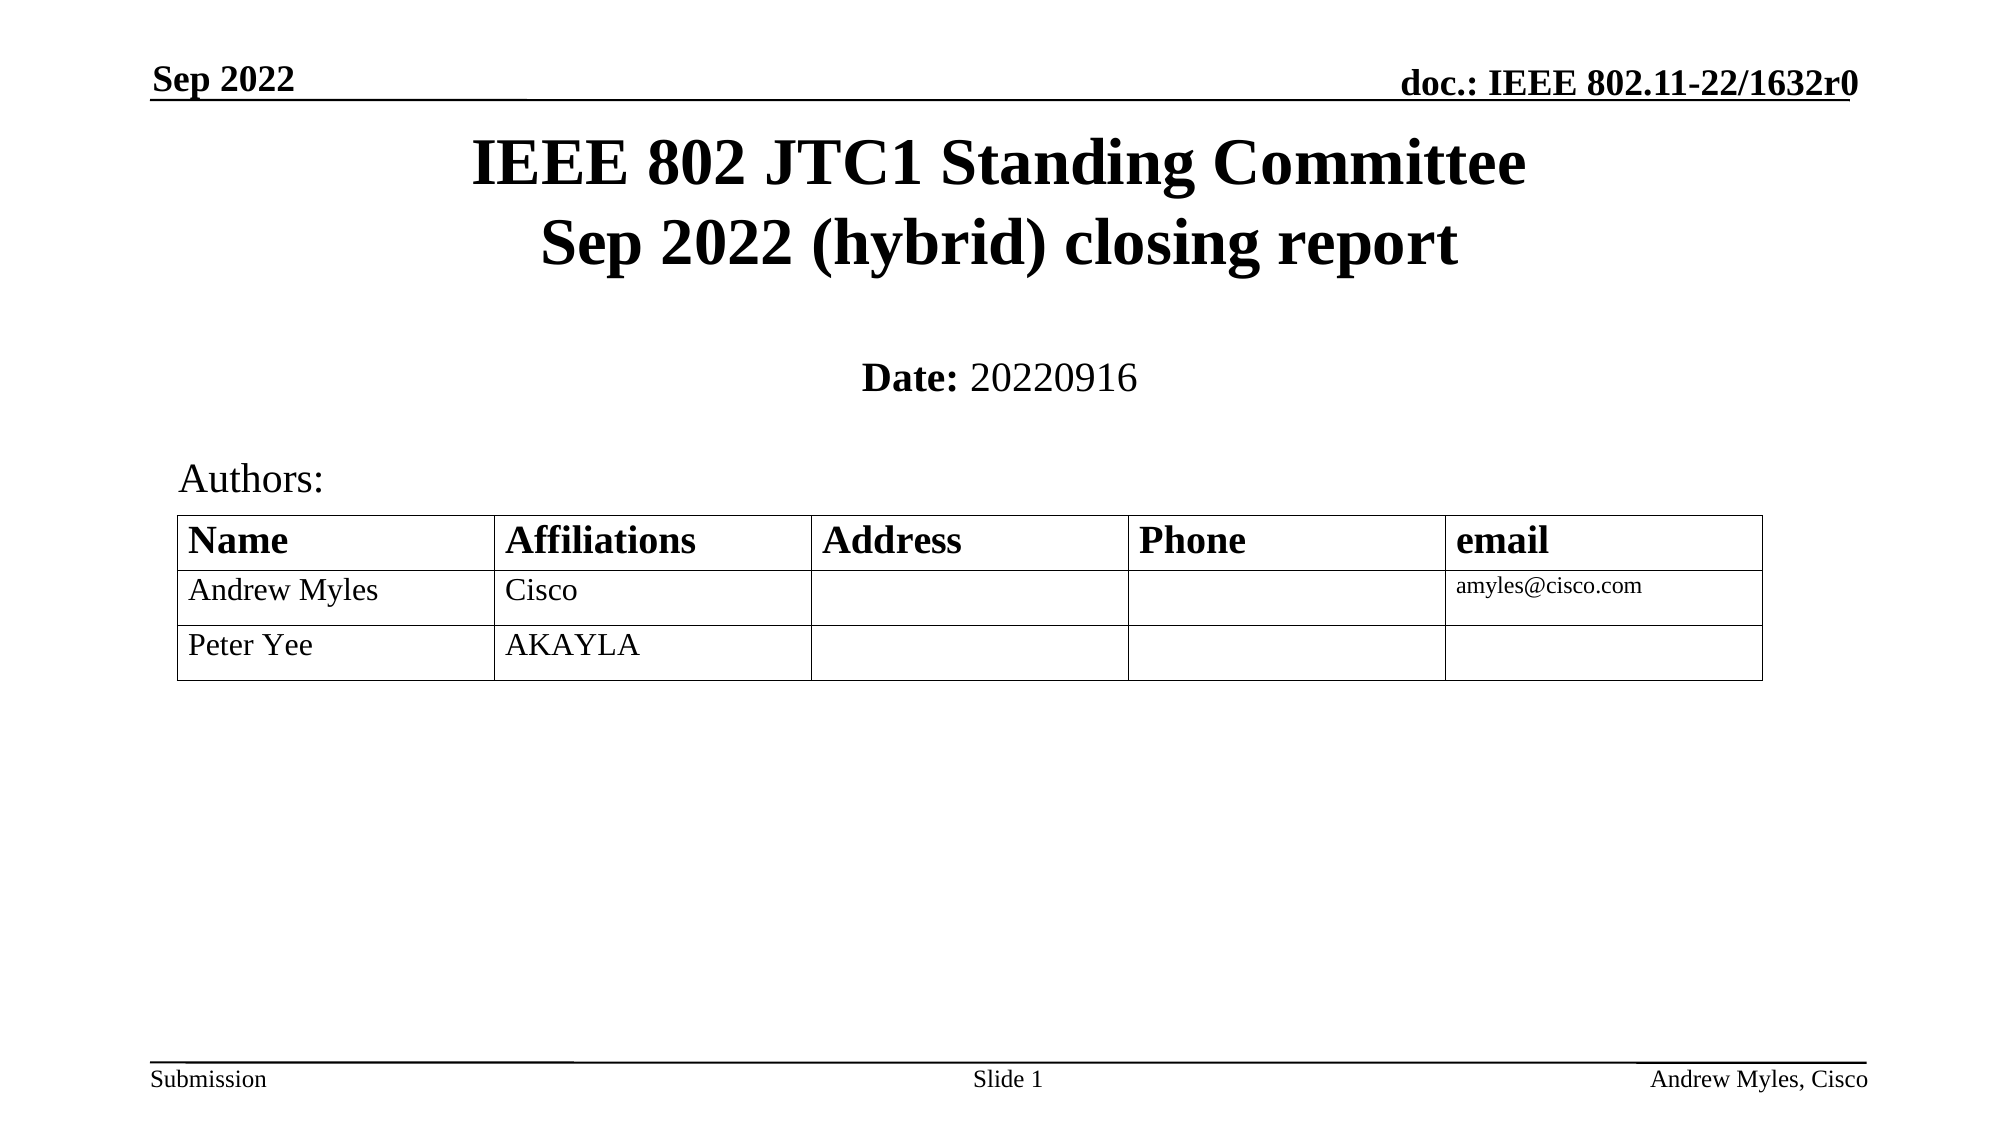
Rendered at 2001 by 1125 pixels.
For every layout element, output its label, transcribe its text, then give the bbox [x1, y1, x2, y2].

subtitle Date: 20220916 [299, 342, 1701, 421]
title IEEE 802 JTC1 Standing Committee Sep 2022 (hybrid) closing report [149, 76, 1851, 319]
slide_number Slide 1 [950, 1061, 1067, 1123]
text_box Authors: [162, 443, 401, 506]
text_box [162, 515, 1808, 916]
footer Andrew Myles, Cisco [1171, 1061, 1869, 1093]
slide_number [152, 54, 563, 100]
